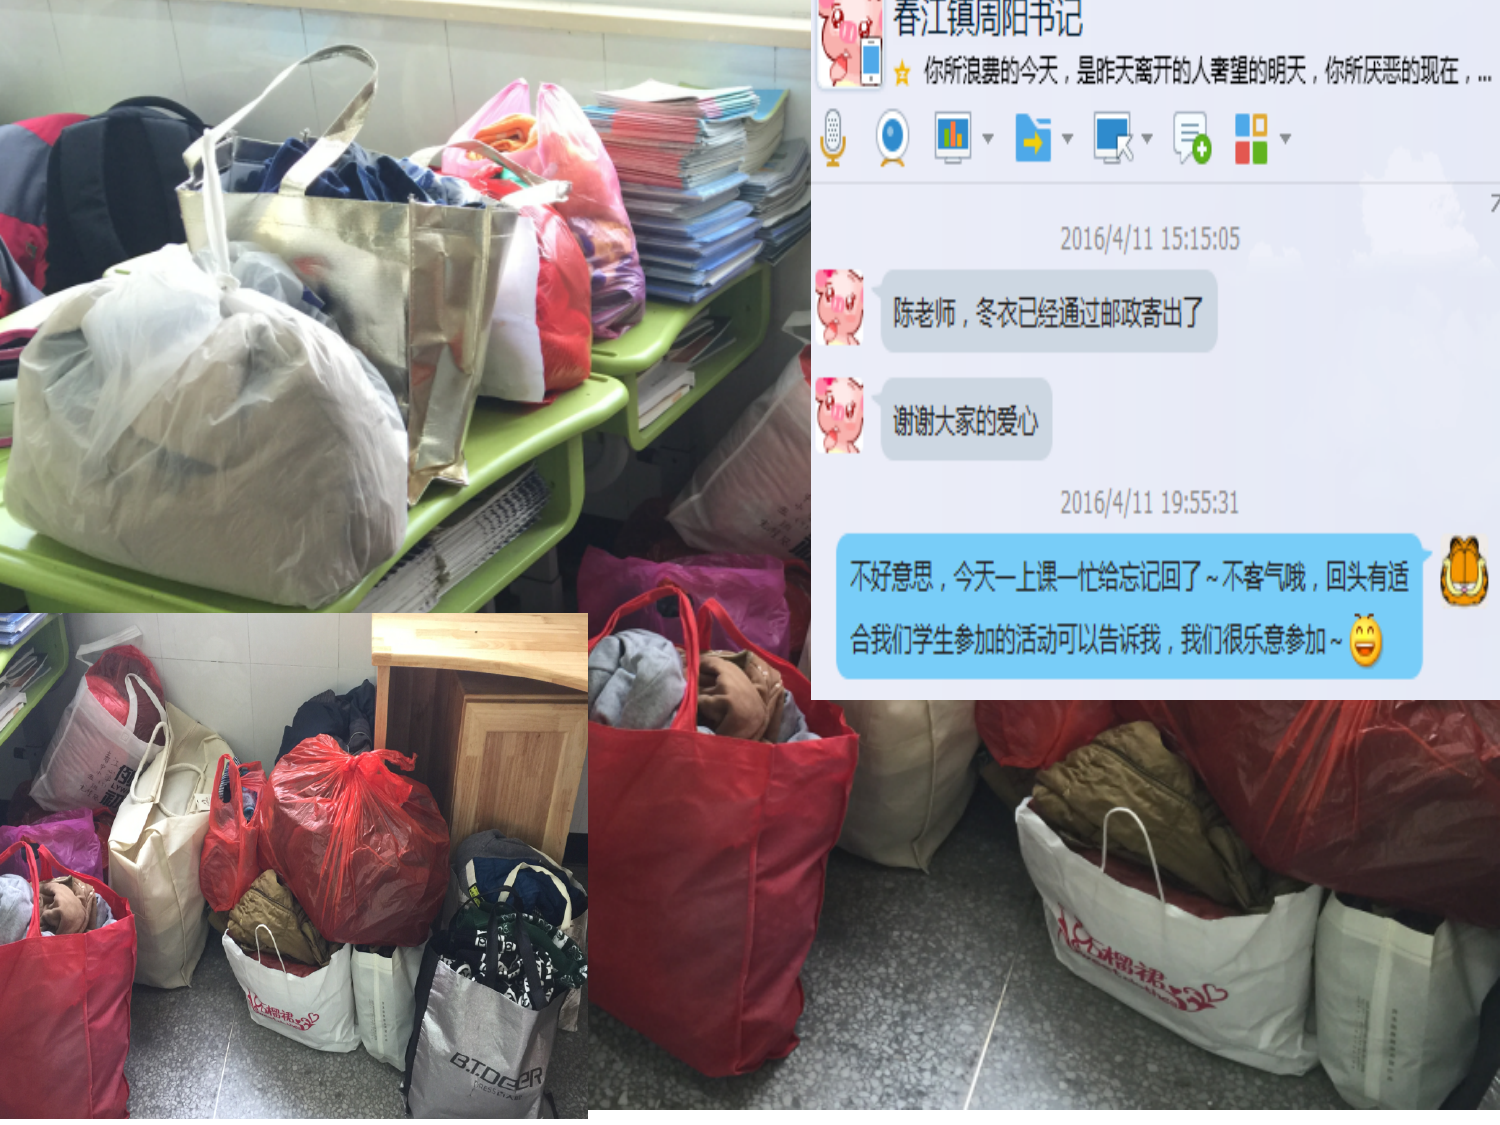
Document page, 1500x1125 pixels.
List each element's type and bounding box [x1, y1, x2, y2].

picture [0, 0, 1500, 1119]
list [811, 0, 1500, 700]
